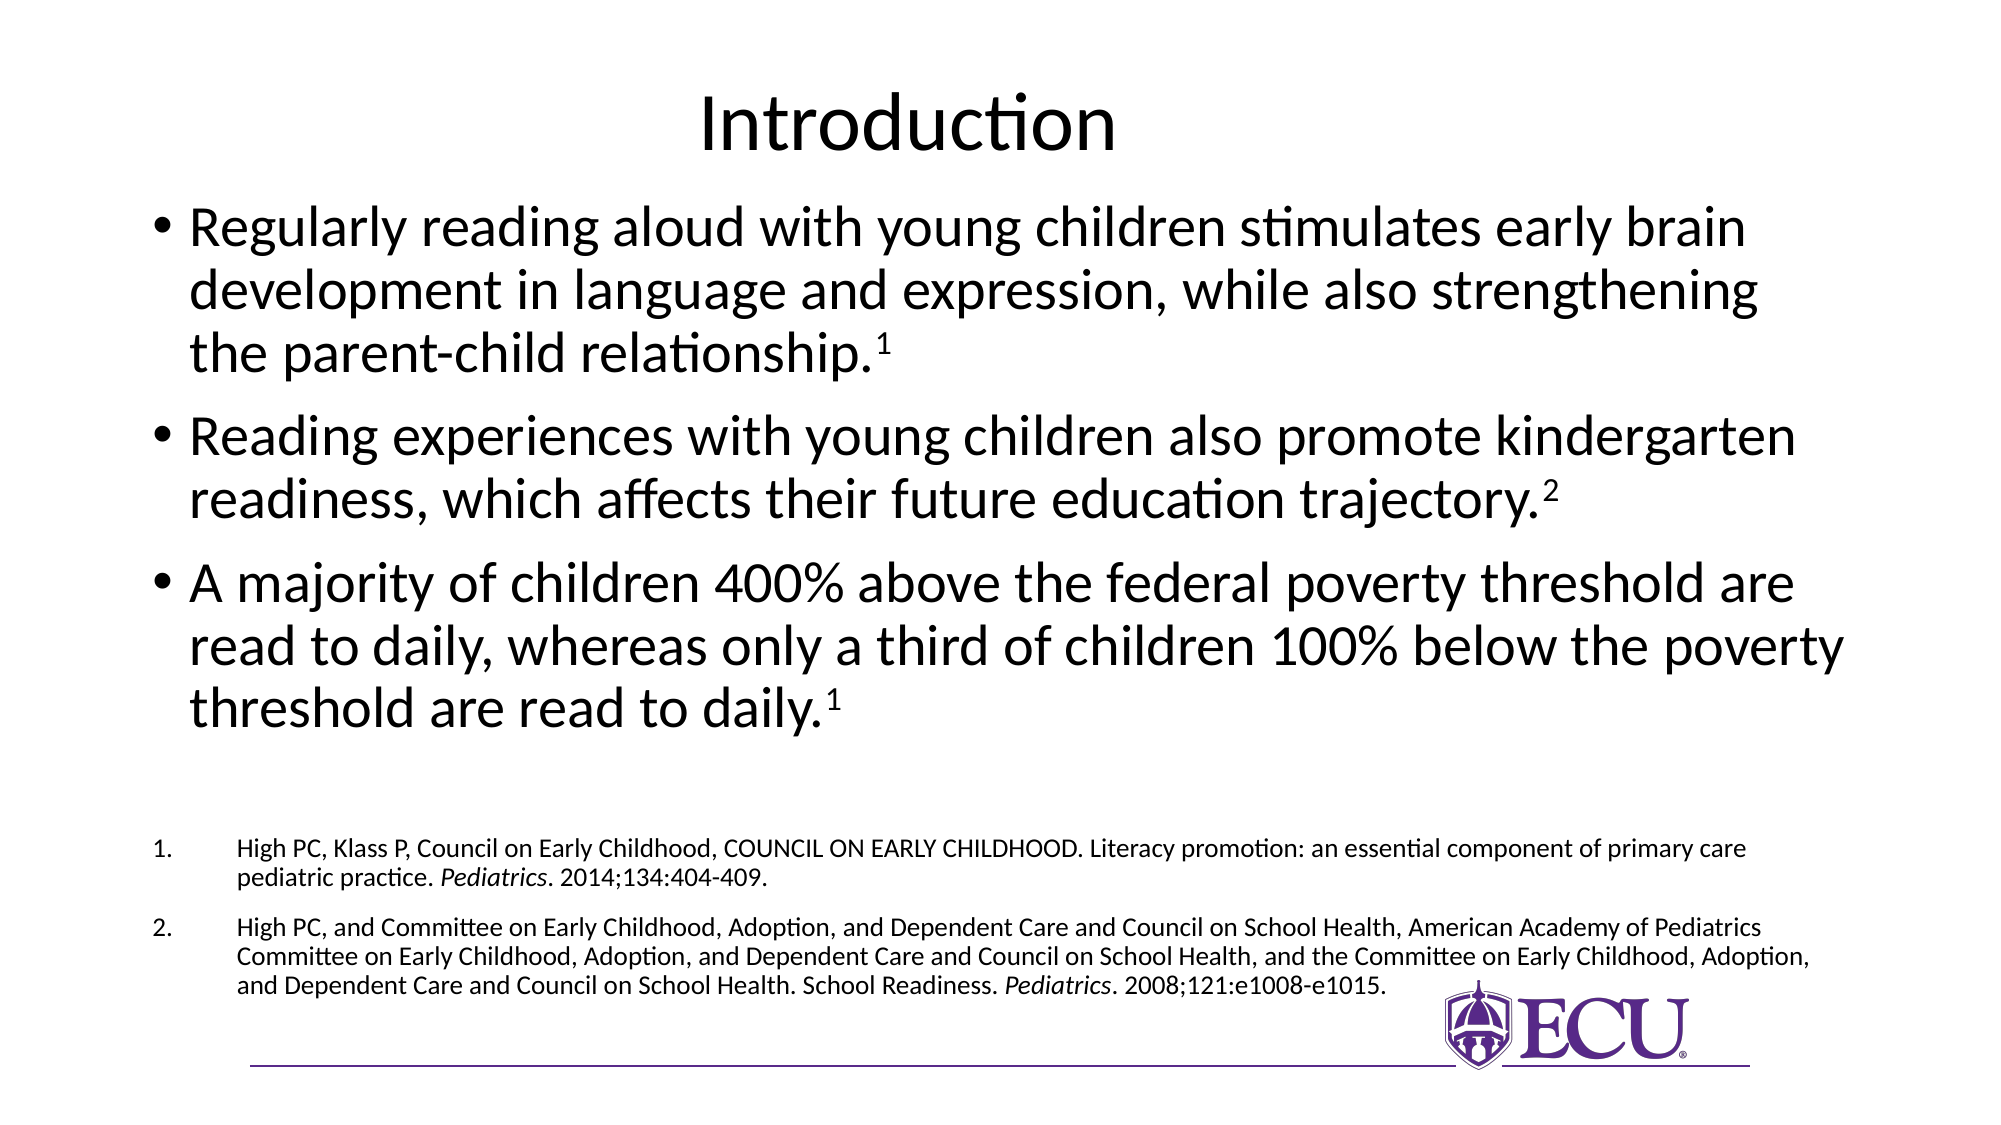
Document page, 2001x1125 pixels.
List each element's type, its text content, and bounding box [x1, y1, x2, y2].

picture [1445, 980, 1689, 1070]
list Regularly reading aloud with young children stimulates early brain development in language and expression, while also strengthening the parent-child relationship.1 Reading experiences with young children also promote kindergarten readiness, which affects their future education trajectory.2 A majority of children 400% above the federal poverty threshold are read to daily, whereas only a third of children 100% below the poverty threshold are read to daily.1 High PC, Klass P, Council on Early Childhood, COUNCIL ON EARLY CHILDHOOD. Literacy promotion: an essential component of primary care pediatric practice. Pediatrics. 2014;134:404-409. High PC, and Committee on Early Childhood, Adoption, and Dependent Care and Council on School Health, American Academy of Pediatrics Committee on Early Childhood, Adoption, and Dependent Care and Council on School Health, and the Committee on Early Childhood, Adoption, and Dependent Care and Council on School Health. School Readiness. Pediatrics. 2008;121:e1008-e1015. [137, 188, 1863, 1022]
text_box Introduction [683, 59, 1230, 175]
